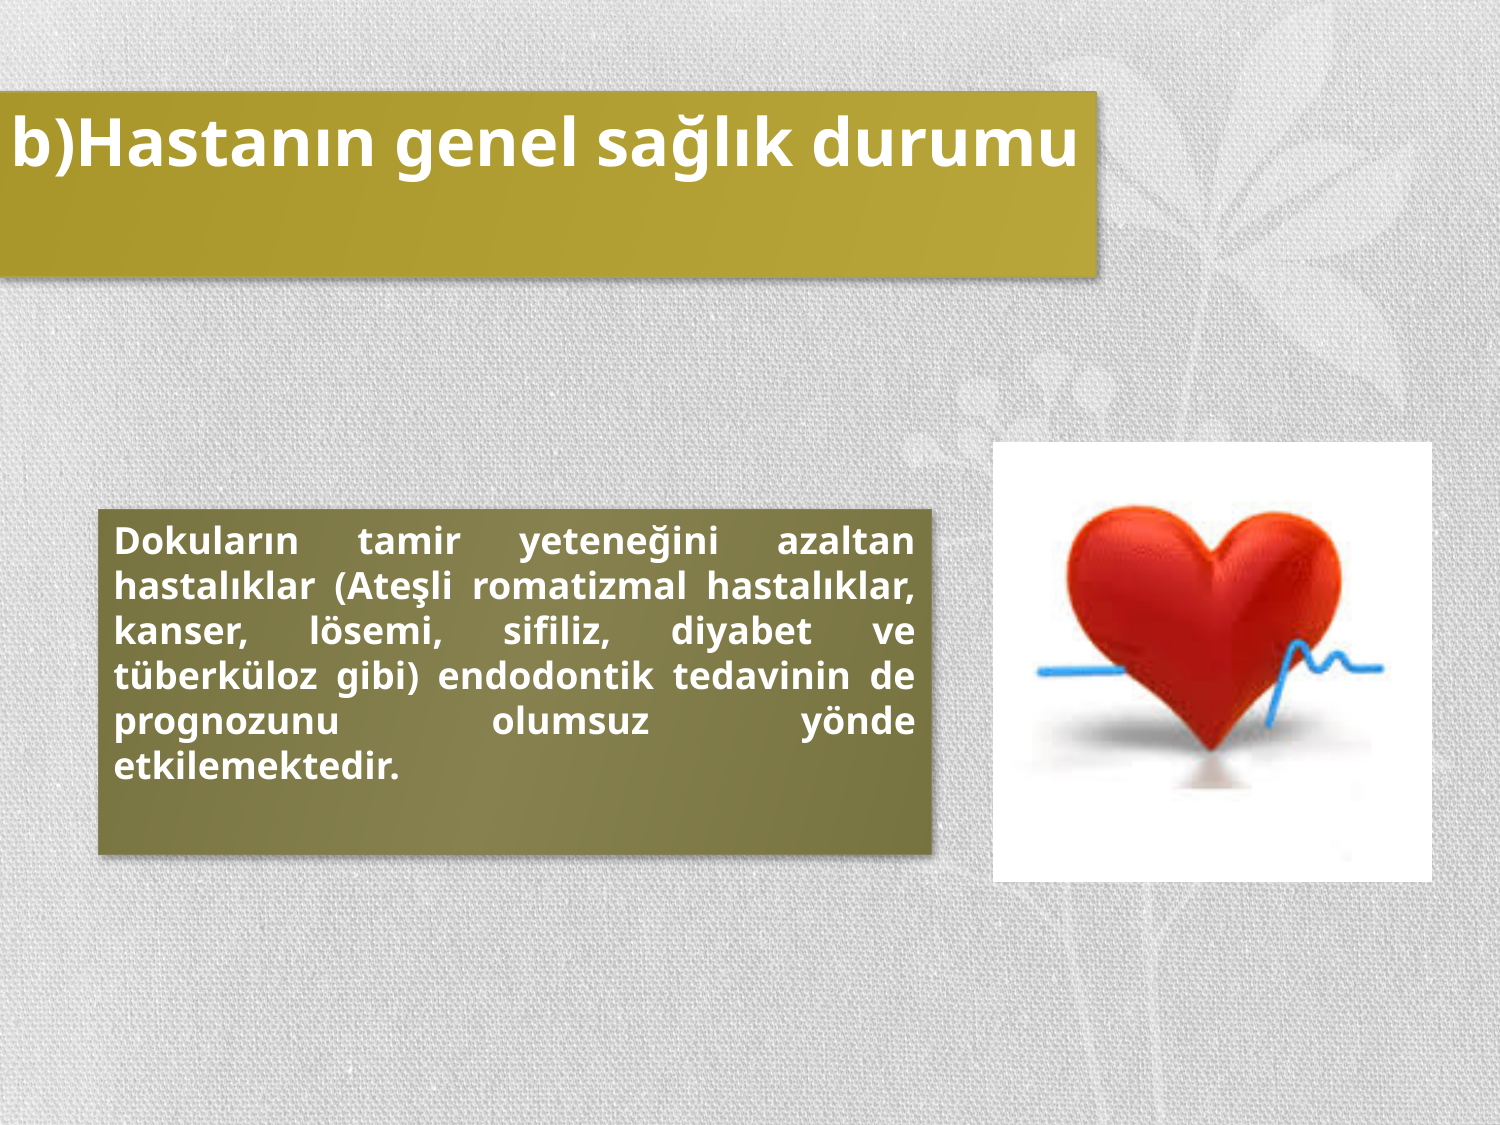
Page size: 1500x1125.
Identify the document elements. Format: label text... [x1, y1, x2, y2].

picture [992, 442, 1432, 882]
text_box b)Hastanın genel sağlık durumu [0, 91, 1097, 278]
text_box Dokuların tamir yeteneğini azaltan hastalıklar (Ateşli romatizmal hastalıklar, kanser, lösemi, sifiliz, diyabet ve tüberküloz gibi) endodontik tedavinin de prognozunu olumsuz yönde etkilemektedir. [98, 509, 932, 855]
